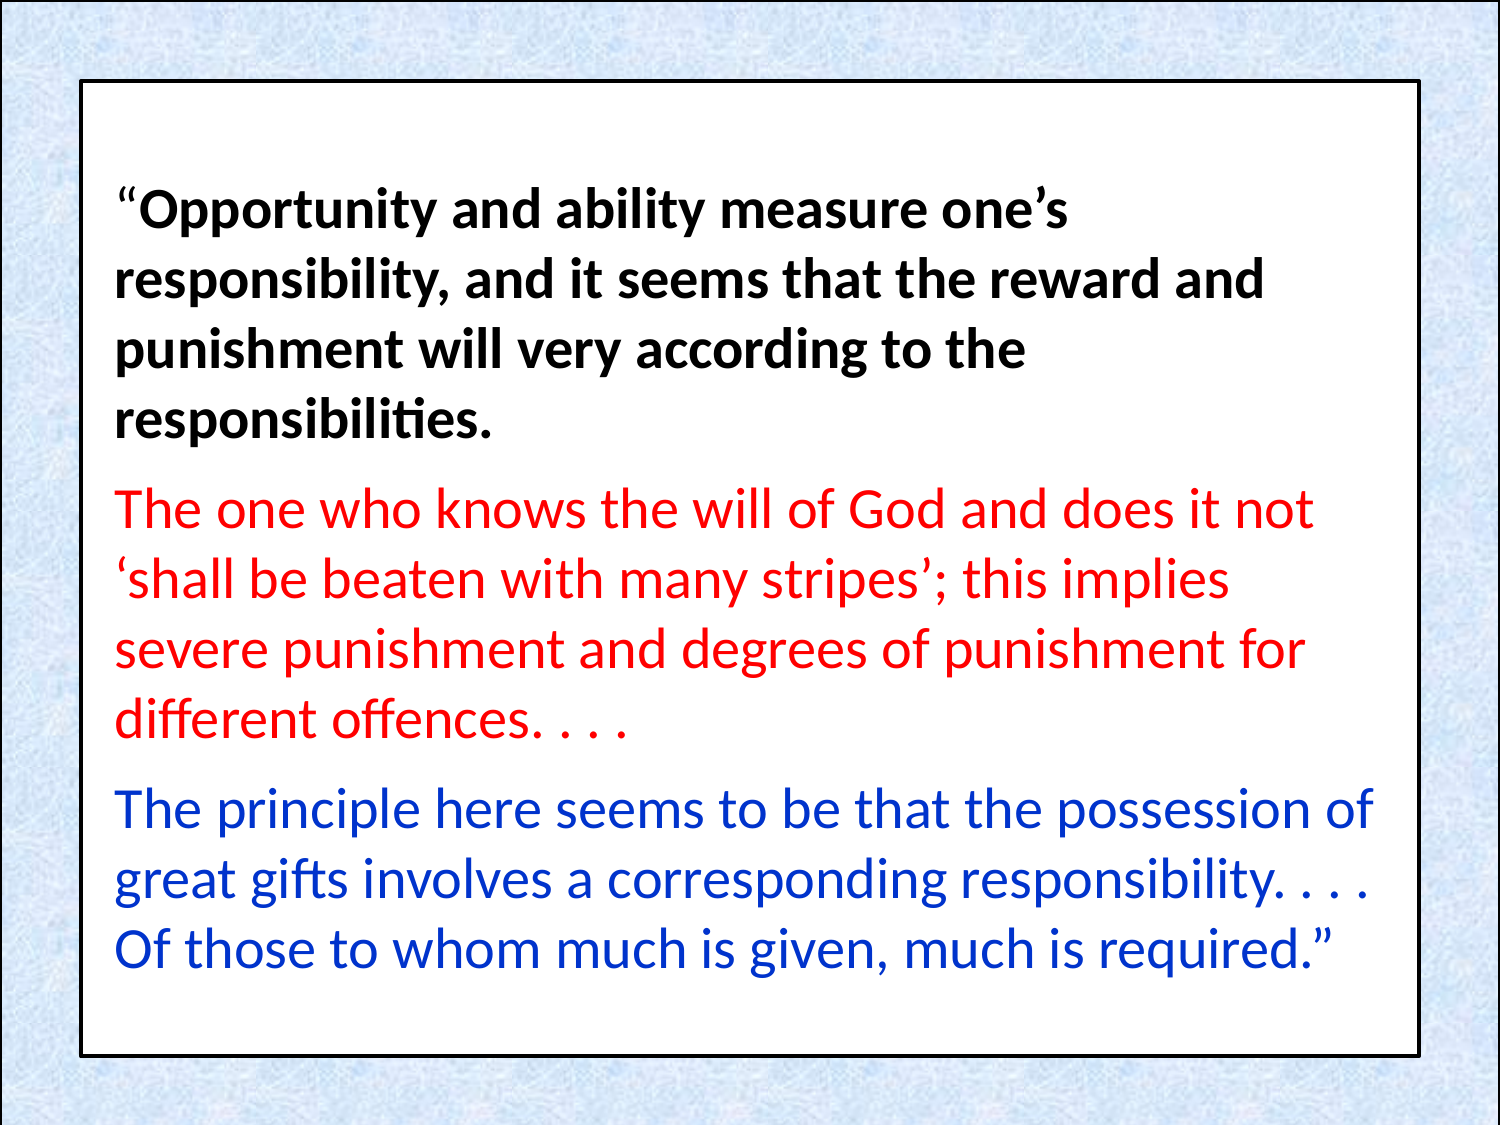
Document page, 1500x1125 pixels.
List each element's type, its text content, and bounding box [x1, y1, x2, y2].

text_box [0, 0, 1500, 1125]
text_box “Opportunity and ability measure one’s responsibility, and it seems that the reward and punishment will very according to the responsibilities. The one who knows the will of God and does it not ‘shall be beaten with many stripes’; this implies severe punishment and degrees of punishment for different offences. . . . The principle here seems to be that the possession of great gifts involves a corresponding responsibility. . . . Of those to whom much is given, much is required.” [98, 160, 1402, 989]
